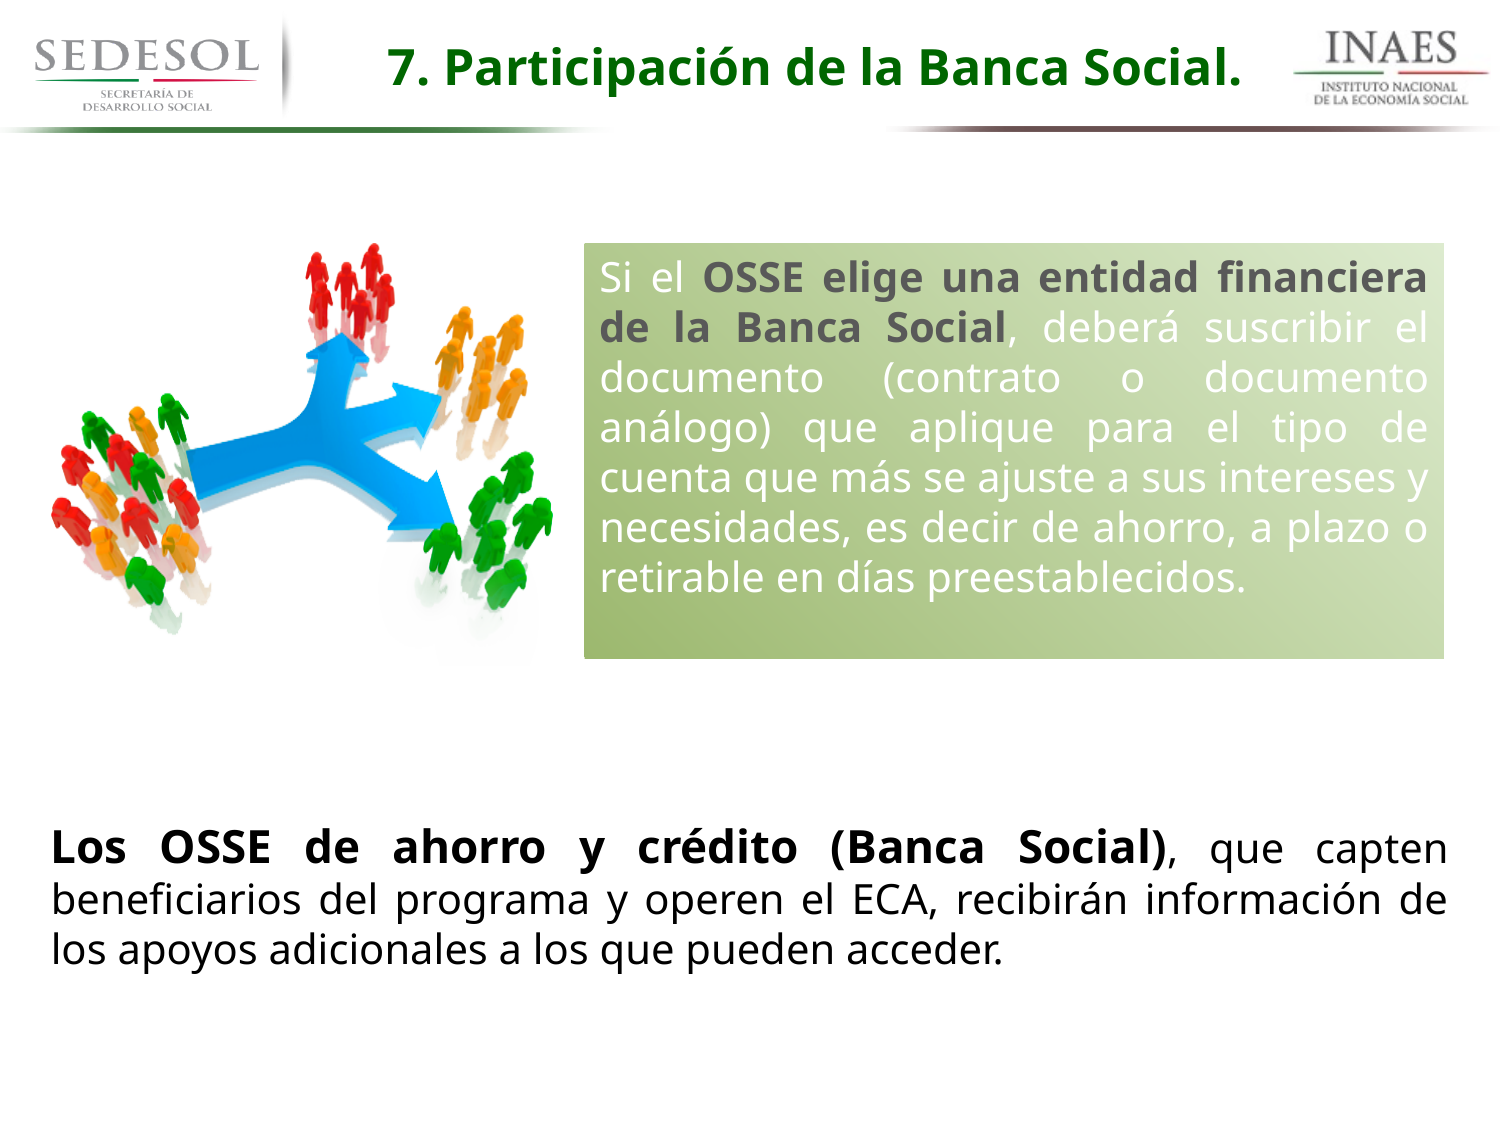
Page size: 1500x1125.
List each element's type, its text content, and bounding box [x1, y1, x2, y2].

picture [50, 243, 554, 666]
text_box Los OSSE de ahorro y crédito (Banca Social), que capten beneficiarios del programa y operen el ECA, recibirán información de los apoyos adicionales a los que pueden acceder. [36, 810, 1464, 981]
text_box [0, 6, 1500, 135]
text_box Si el OSSE elige una entidad financiera de la Banca Social, deberá suscribir el documento (contrato o documento análogo) que aplique para el tipo de cuenta que más se ajuste a sus intereses y necesidades, es decir de ahorro, a plazo o retirable en días preestablecidos. [584, 243, 1444, 659]
